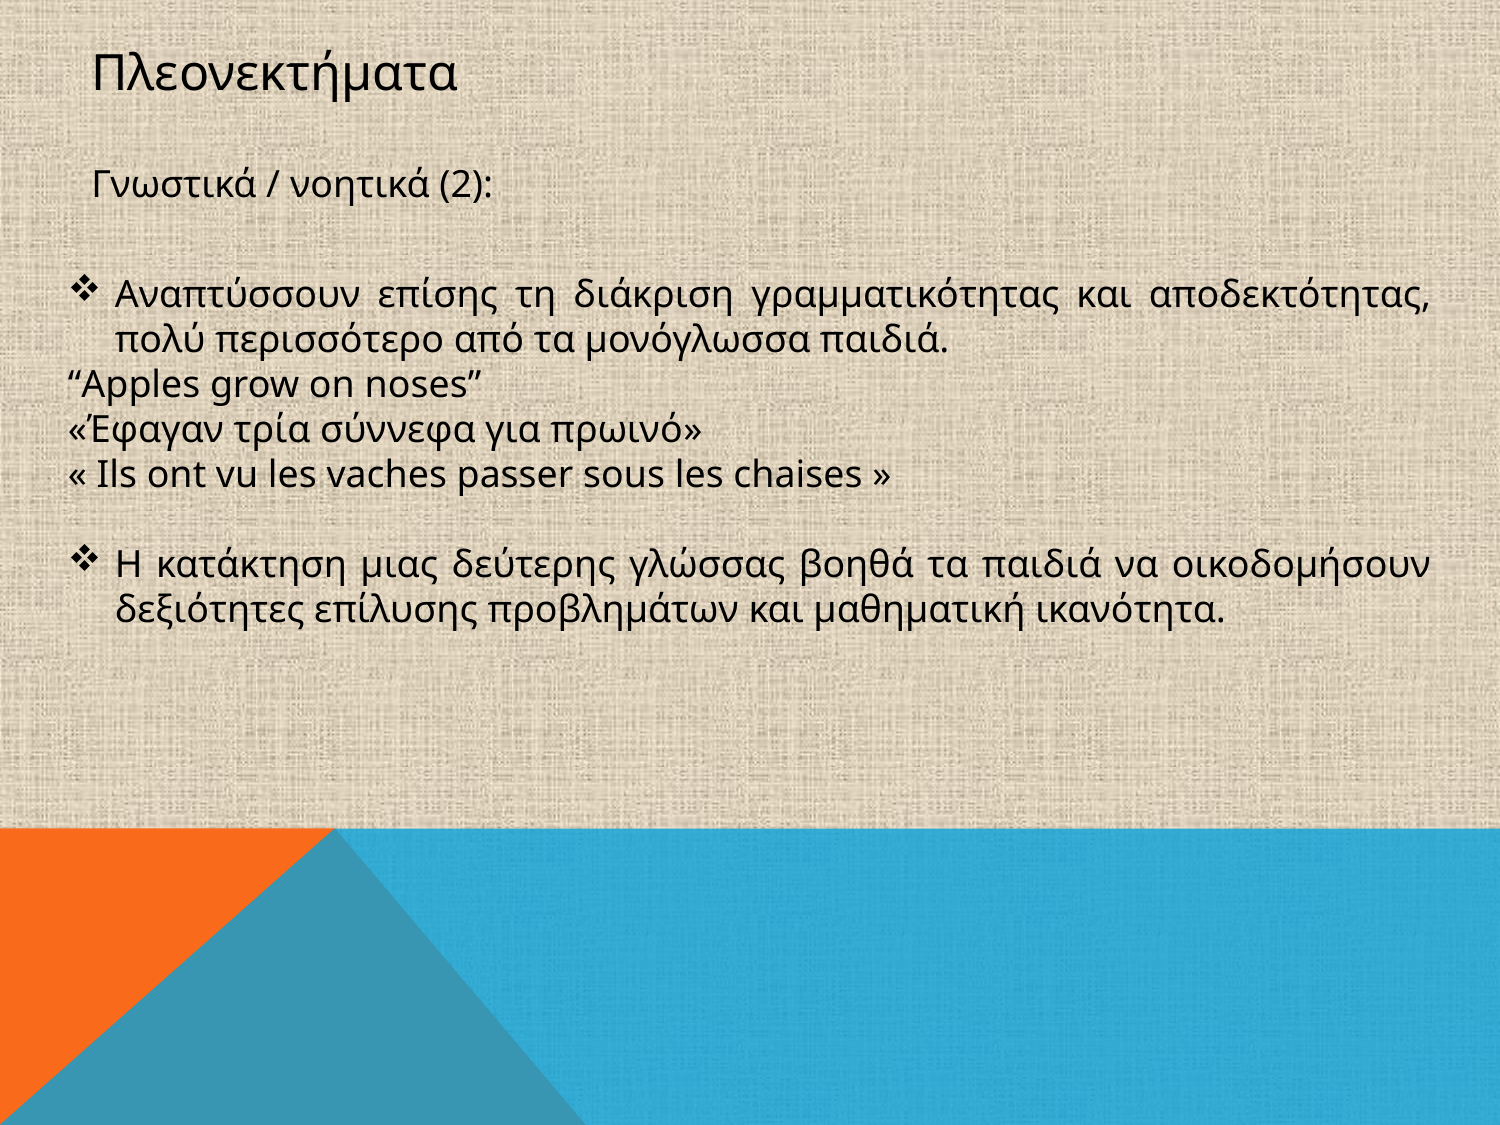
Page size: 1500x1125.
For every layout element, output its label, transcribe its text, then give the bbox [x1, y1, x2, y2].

text_box Πλεονεκτήματα Γνωστικά / νοητικά (2): [76, 32, 1376, 258]
text_box Αναπτύσσουν επίσης τη διάκριση γραμματικότητας και αποδεκτότητας, πολύ περισσότερο από τα μονόγλωσσα παιδιά. “Apples grow on noses” «Έφαγαν τρία σύννεφα για πρωινό» « Ils ont vu les vaches passer sous les chaises » Η κατάκτηση μιας δεύτερης γλώσσας βοηθά τα παιδιά να οικοδομήσουν δεξιότητες επίλυσης προβλημάτων και μαθηματική ικανότητα. [53, 262, 1447, 683]
picture [0, 0, 1500, 1125]
